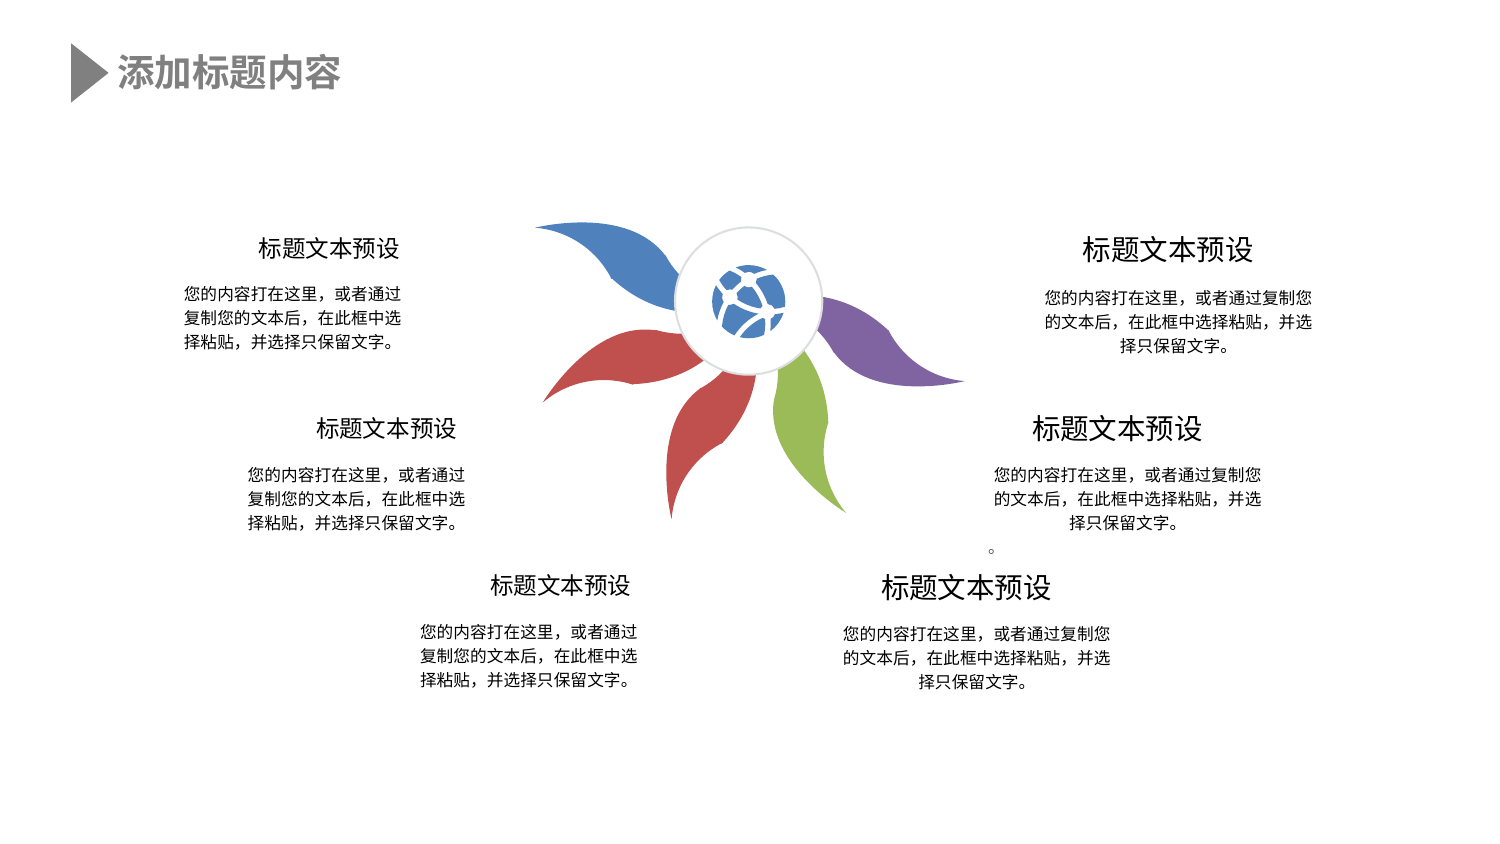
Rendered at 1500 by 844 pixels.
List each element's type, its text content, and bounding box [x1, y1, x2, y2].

text_box 您的内容打在这里，或者通过复制您的文本后，在此框中选择粘贴，并选择只保留文字。 [1036, 279, 1321, 334]
text_box 标题文本预设 [876, 565, 1035, 609]
text_box 标题文本预设 [1078, 227, 1237, 271]
text_box 您的内容打在这里，或者通过复制您的文本后，在此框中选择粘贴，并选择只保留文字。 。 [983, 456, 1272, 511]
text_box 标题文本预设 [1027, 406, 1186, 450]
text_box 标题文本预设 [254, 229, 413, 266]
text_box 您的内容打在这里，或者通过复制您的文本后，在此框中选择粘贴，并选择只保留文字。 [242, 456, 471, 511]
text_box 您的内容打在这里，或者通过复制您的文本后，在此框中选择粘贴，并选择只保留文字。 [412, 613, 646, 668]
text_box 您的内容打在这里，或者通过复制您的文本后，在此框中选择粘贴，并选择只保留文字。 [171, 275, 414, 330]
text_box 标题文本预设 [311, 409, 470, 447]
text_box 添加标题内容 [117, 40, 467, 103]
text_box 您的内容打在这里，或者通过复制您的文本后，在此框中选择粘贴，并选择只保留文字。 [832, 615, 1121, 669]
text_box [69, 41, 111, 105]
text_box 标题文本预设 [486, 566, 644, 604]
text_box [531, 221, 969, 523]
